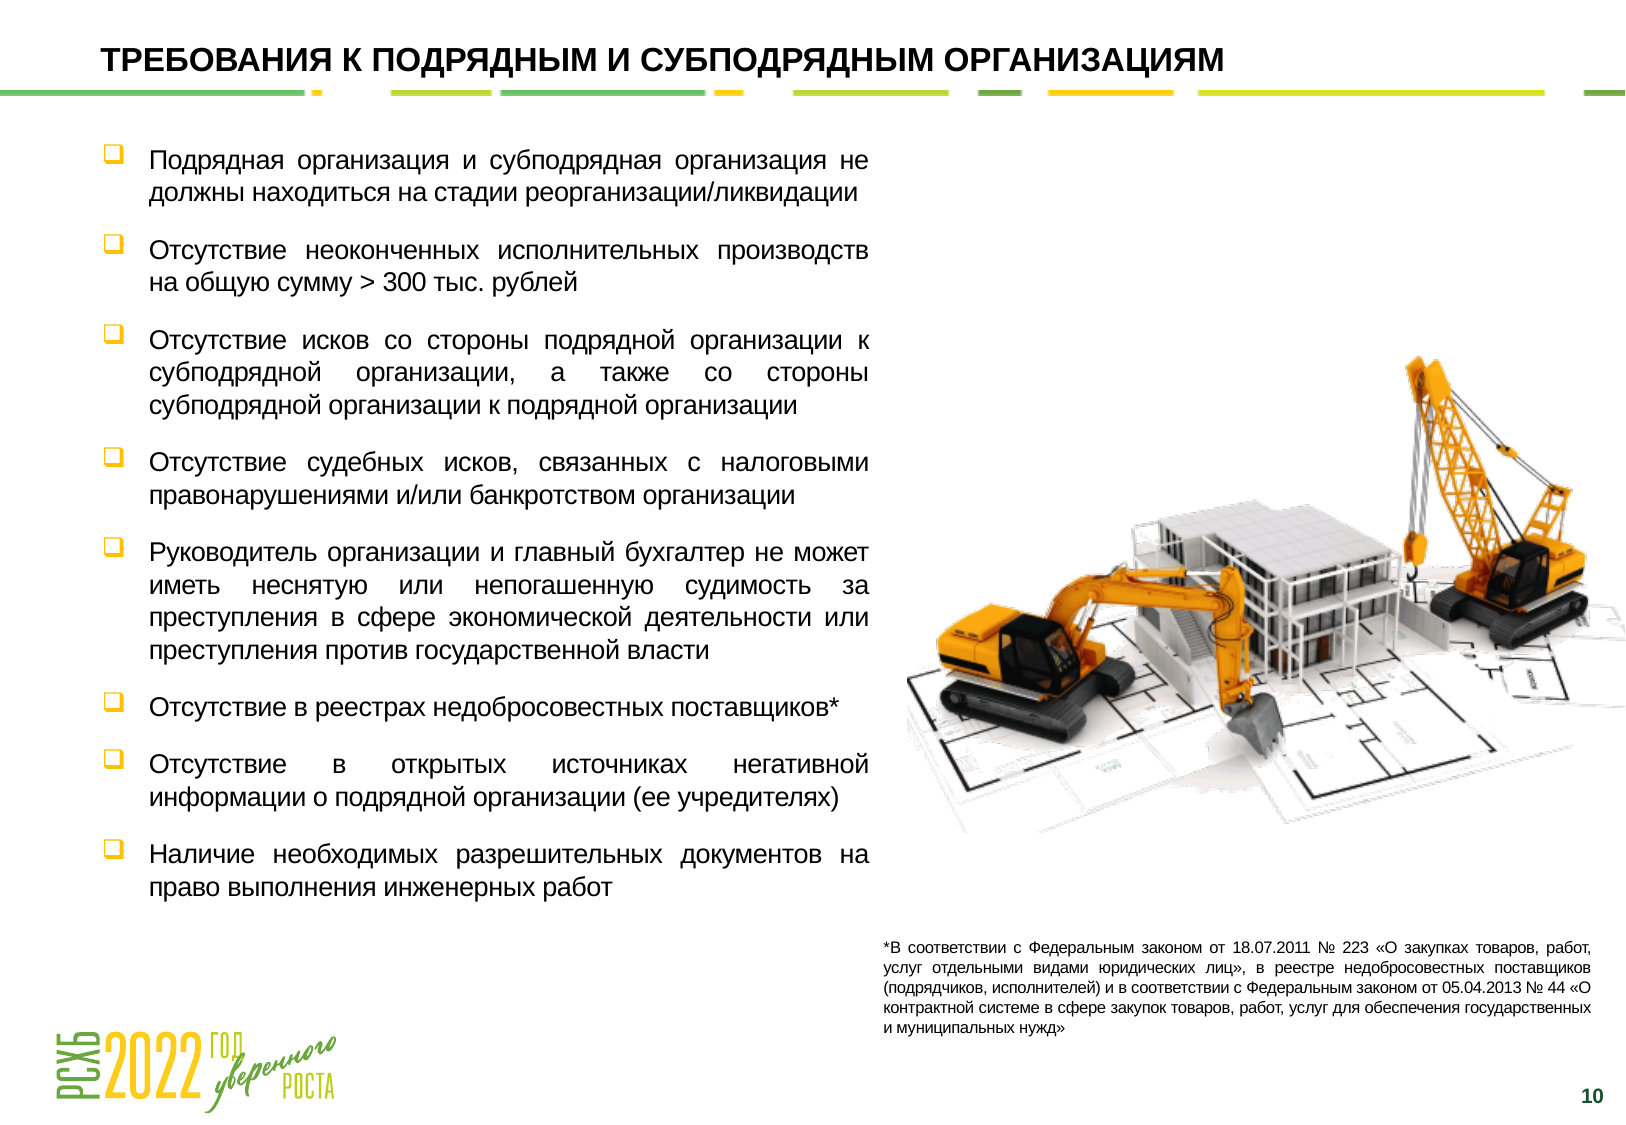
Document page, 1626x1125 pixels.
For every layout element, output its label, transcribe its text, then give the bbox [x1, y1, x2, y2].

picture [0, 90, 1626, 96]
text_box ТРЕБОВАНИЯ К ПОДРЯДНЫМ И СУБПОДРЯДНЫМ ОРГАНИЗАЦИЯМ [85, 30, 1586, 86]
text_box Подрядная организация и субподрядная организация не должны находиться на стадии реорганизации/ликвидации Отсутствие неоконченных исполнительных производств на общую сумму > 300 тыс. рублей Отсутствие исков со стороны подрядной организации к субподрядной организации, а также со стороны субподрядной организации к подрядной организации Отсутствие судебных исков, связанных с налоговыми правонарушениями и/или банкротством организации Руководитель организации и главный бухгалтер не может иметь неснятую или непогашенную судимость за преступления в сфере экономической деятельности или преступления против государственной власти Отсутствие в реестрах недобросовестных поставщиков* Отсутствие в открытых источниках негативной информации о подрядной организации (ее учредителях) Наличие необходимых разрешительных документов на право выполнения инженерных работ [87, 134, 884, 910]
picture [906, 344, 1625, 834]
text_box *В соответствии с Федеральным законом от 18.07.2011 № 223 «О закупках товаров, работ, услуг отдельными видами юридических лиц», в реестре недобросовестных поставщиков (подрядчиков, исполнителей) и в соответствии с Федеральным законом от 05.04.2013 № 44 «О контрактной системе в сфере закупок товаров, работ, услуг для обеспечения государственных и муниципальных нужд» [836, 936, 1593, 1069]
slide_number 10 [1241, 1071, 1621, 1120]
